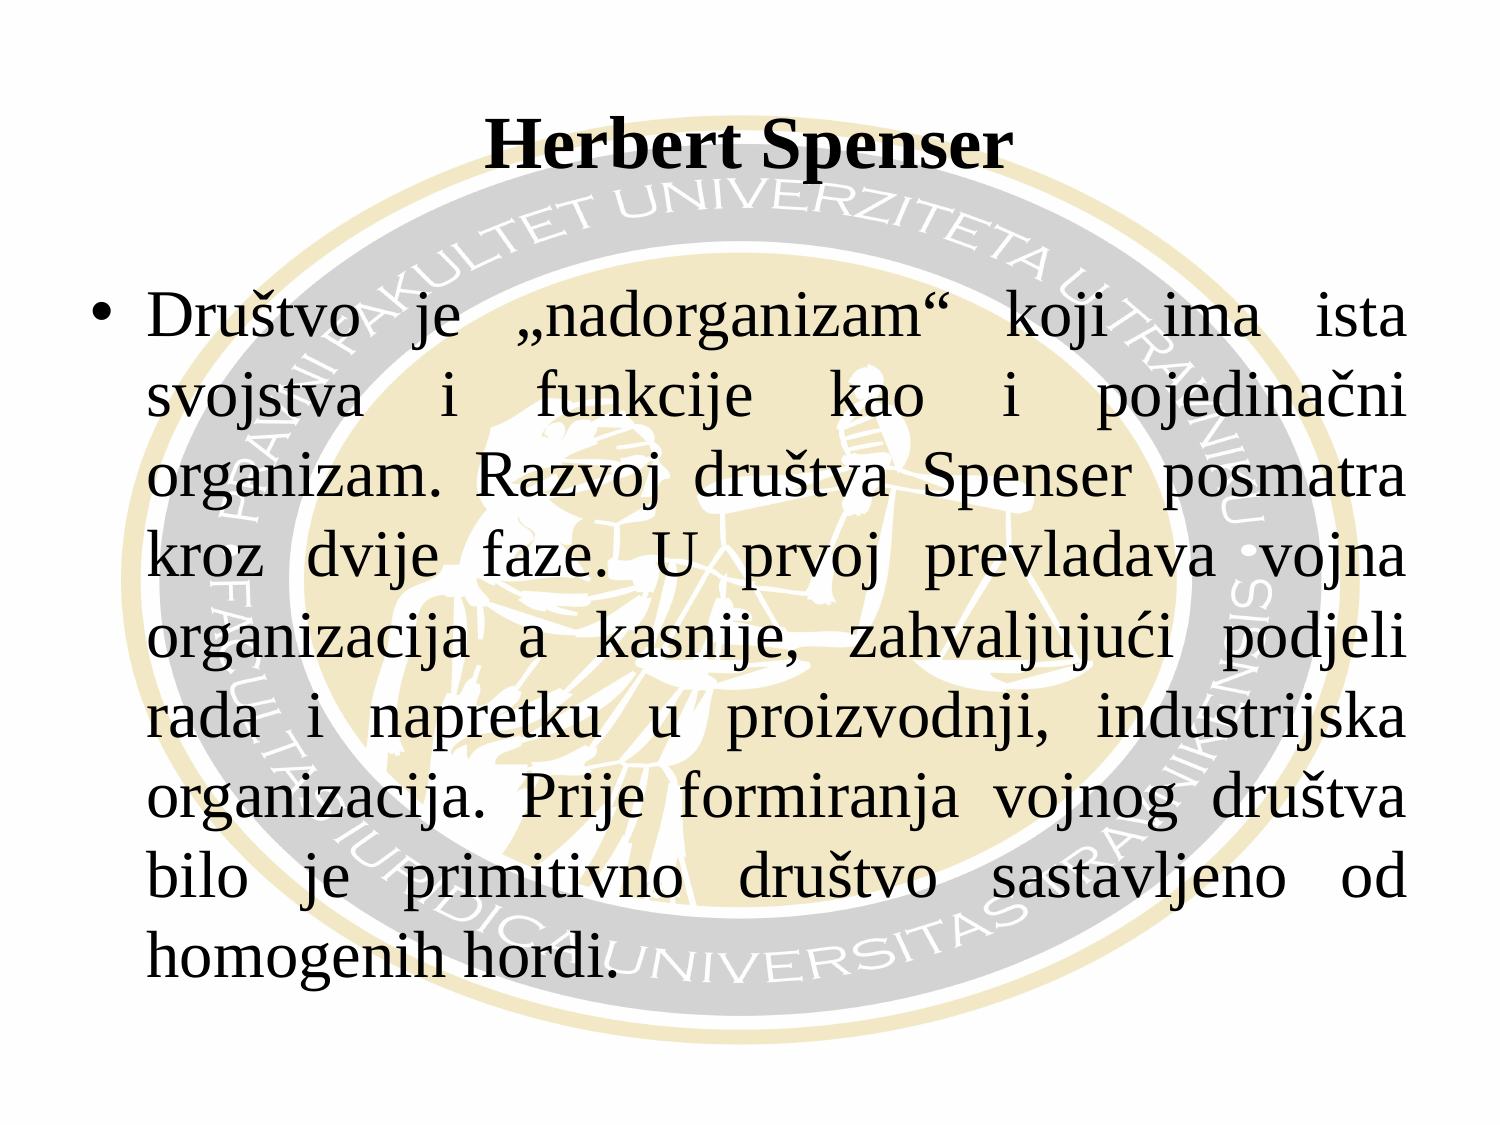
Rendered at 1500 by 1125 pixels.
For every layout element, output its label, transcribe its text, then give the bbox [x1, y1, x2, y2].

list Društvo je „nadorganizam“ koji ima ista svojstva i funkcije kao i pojedinačni organizam. Razvoj društva Spenser posmatra kroz dvije faze. U prvoj prevladava vojna organizacija a kasnije, zahvaljujući podjeli rada i napretku u proizvodnji, industrijska organizacija. Prije formiranja vojnog društva bilo je primitivno društvo sastavljeno od homogenih hordi. [75, 262, 1425, 1005]
title Herbert Spenser [75, 45, 1425, 233]
